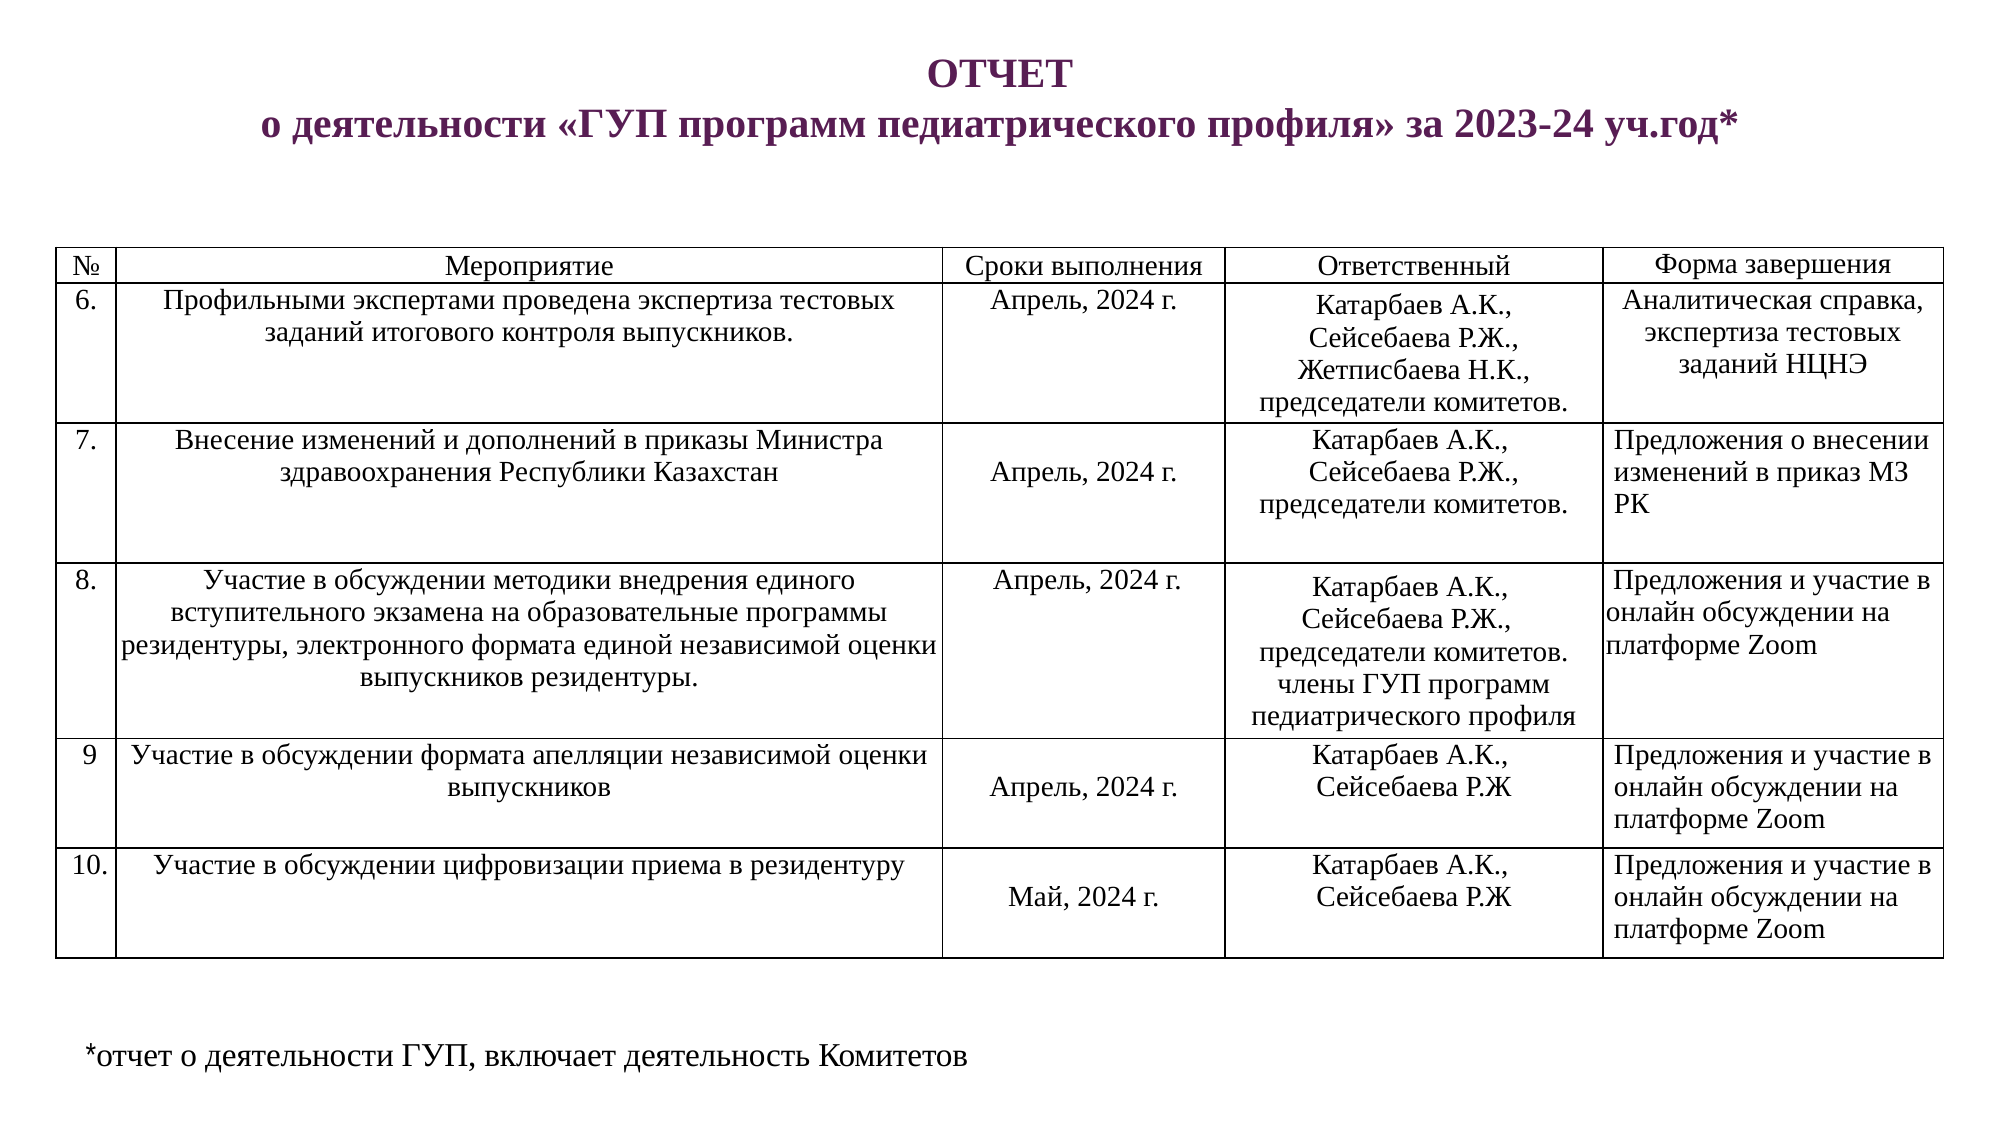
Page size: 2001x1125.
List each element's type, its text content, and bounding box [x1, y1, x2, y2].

table_cell Аналитическая справка, экспертиза тестовых заданий НЦНЭ [1604, 284, 1943, 422]
table_cell Апрель, 2024 г. [943, 739, 1224, 847]
table_header № [57, 248, 115, 282]
table_cell Участие в обсуждении формата апелляции независимой оценки выпускников [117, 739, 942, 847]
table_cell Катарбаев А.К., Сейсебаева Р.Ж., председатели комитетов. [1226, 424, 1602, 562]
table_cell 8. [57, 564, 115, 738]
table_cell Май, 2024 г. [943, 849, 1224, 957]
text_box *отчет о деятельности ГУП, включает деятельность Комитетов [70, 1025, 985, 1081]
table_cell Апрель, 2024 г. [943, 564, 1224, 738]
table_cell Катарбаев А.К., Сейсебаева Р.Ж., Жетписбаева Н.К., председатели комитетов. [1226, 284, 1602, 422]
table_cell Участие в обсуждении методики внедрения единого вступительного экзамена на образовательные программы резидентуры, электронного формата единой независимой оценки выпускников резидентуры. [117, 564, 942, 738]
table_cell Участие в обсуждении цифровизации приема в резидентуру [117, 849, 942, 957]
table_cell Предложения и участие в онлайн обсуждении на платформе Zoom [1604, 564, 1943, 738]
table_header Форма завершения [1604, 248, 1943, 282]
table_cell Предложения и участие в онлайн обсуждении на платформе Zoom [1604, 739, 1943, 847]
table_cell Профильными экспертами проведена экспертиза тестовых заданий итогового контроля выпускников. [117, 284, 942, 422]
table_cell 6. [57, 284, 115, 422]
table_cell 7. [57, 424, 115, 562]
table_cell Предложения о внесении изменений в приказ МЗ РК [1604, 424, 1943, 562]
table_header Сроки выполнения [943, 248, 1224, 282]
table_cell Катарбаев А.К., Сейсебаева Р.Ж [1226, 849, 1602, 957]
table_cell 10. [57, 849, 115, 957]
table_cell 9 [57, 739, 115, 847]
table_cell Предложения и участие в онлайн обсуждении на платформе Zoom [1604, 849, 1943, 957]
table_header Ответственный [1226, 248, 1602, 282]
table_cell Апрель, 2024 г. [943, 424, 1224, 562]
table_header Мероприятие [117, 248, 942, 282]
text_box ОТЧЕТ о деятельности «ГУП программ педиатрического профиля» за 2023-24 уч.год* [0, 38, 2000, 154]
table_cell Катарбаев А.К., Сейсебаева Р.Ж., председатели комитетов. члены ГУП программ педиатрического профиля [1226, 564, 1602, 738]
table_cell Катарбаев А.К., Сейсебаева Р.Ж [1226, 739, 1602, 847]
table_cell Внесение изменений и дополнений в приказы Министра здравоохранения Республики Казахстан [117, 424, 942, 562]
table_cell Апрель, 2024 г. [943, 284, 1224, 422]
